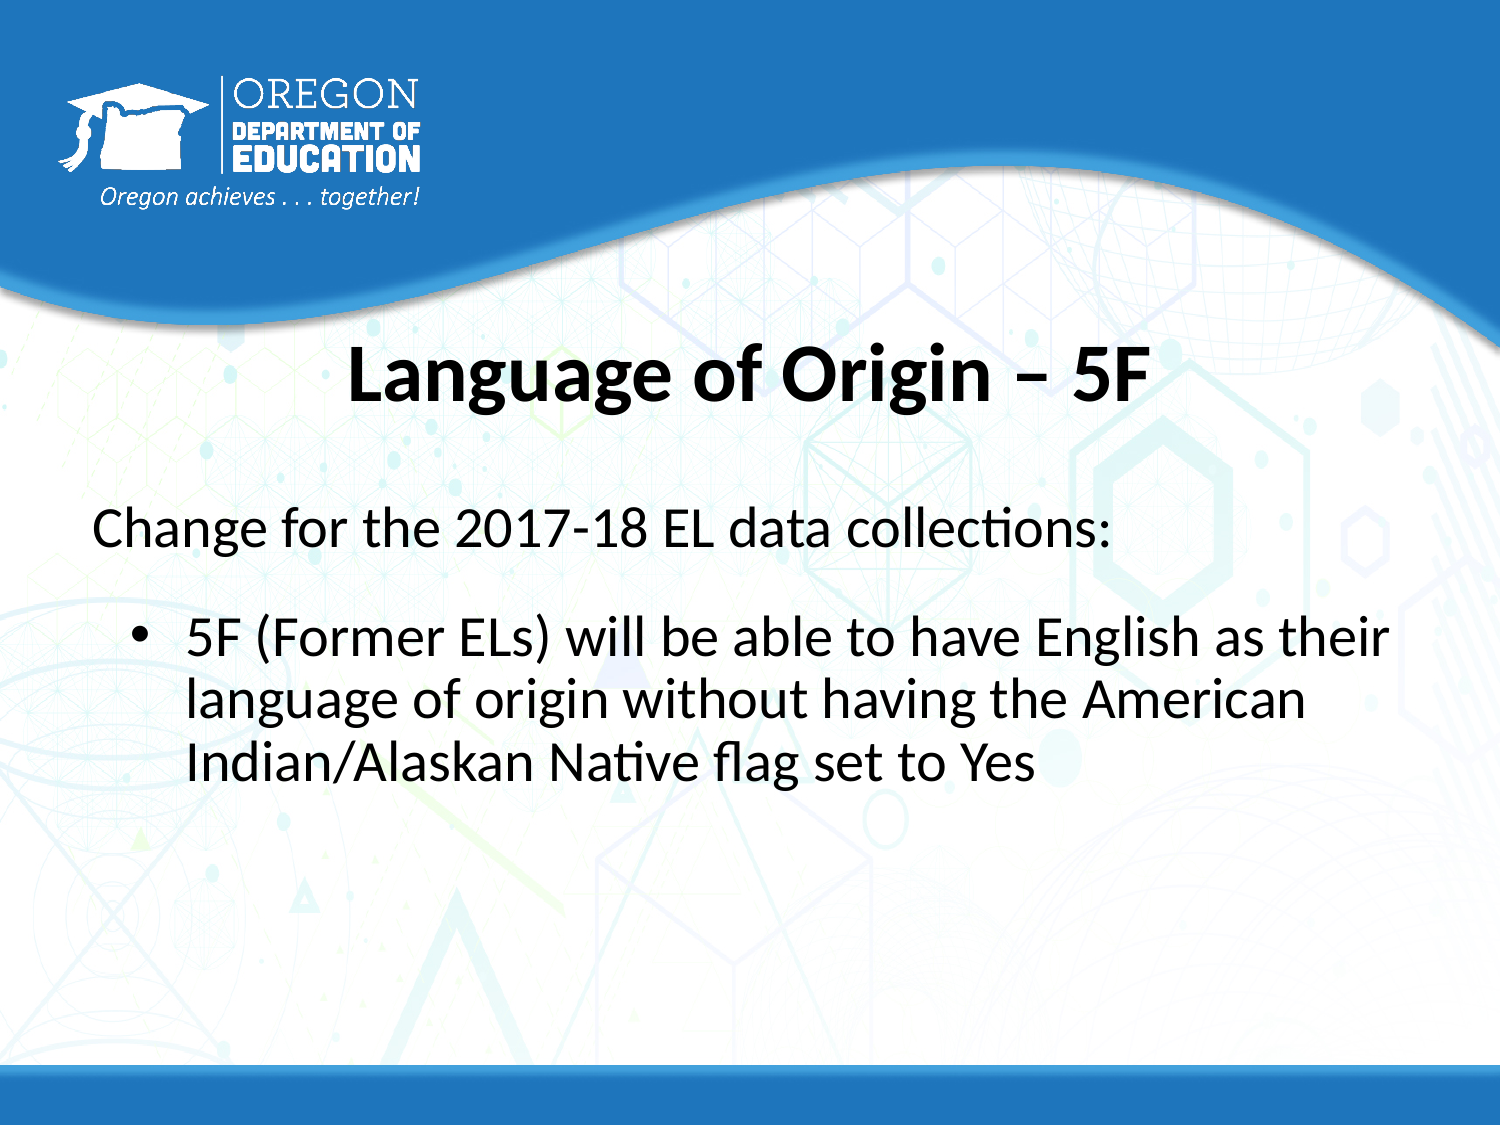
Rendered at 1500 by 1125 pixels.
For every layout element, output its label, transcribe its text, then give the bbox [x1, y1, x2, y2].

title Language of Origin – 5F [103, 299, 1397, 450]
picture [0, 0, 1500, 1125]
list Change for the 2017-18 EL data collections: 5F (Former ELs) will be able to have English as their language of origin without having the American Indian/Alaskan Native flag set to Yes [77, 489, 1424, 1014]
